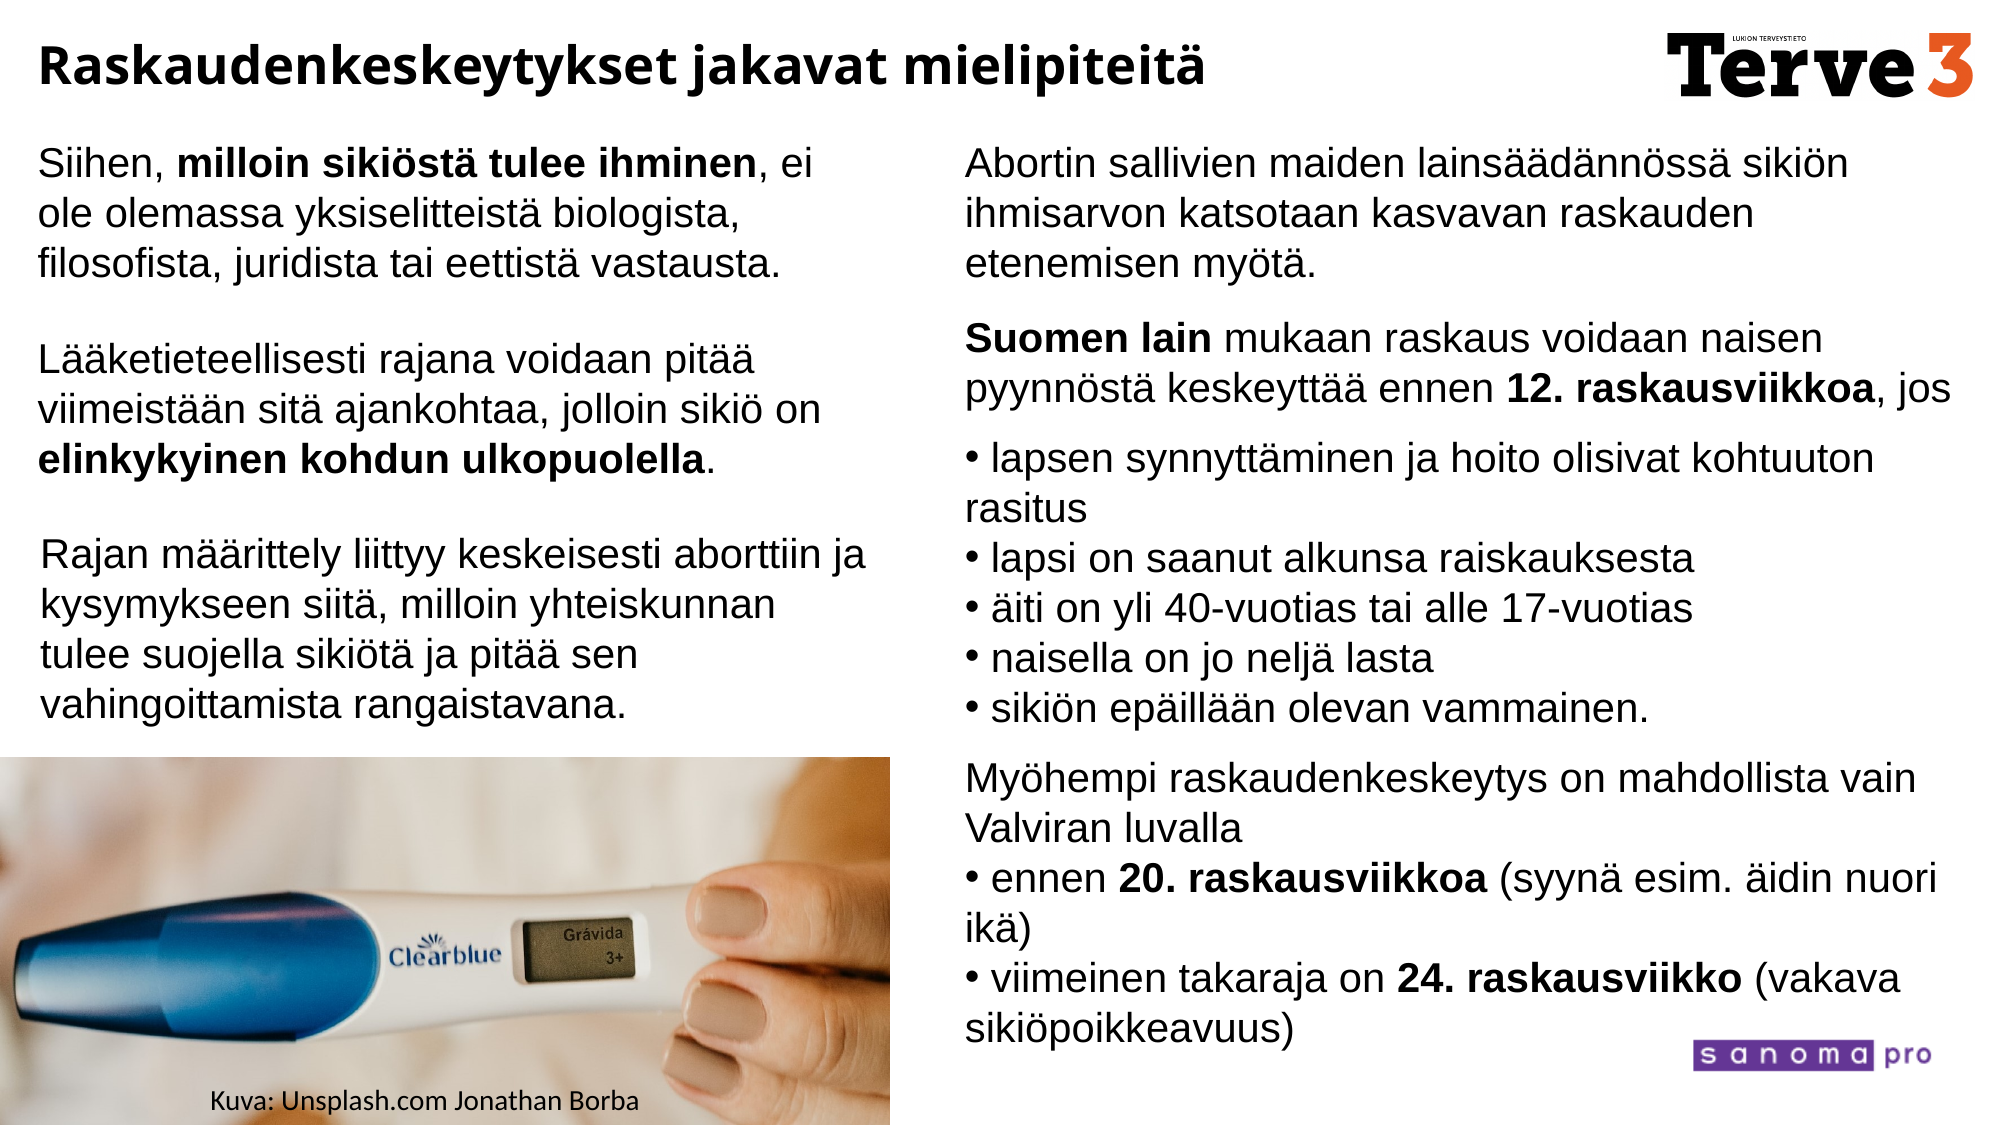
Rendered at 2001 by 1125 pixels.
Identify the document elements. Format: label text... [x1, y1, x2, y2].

picture [1664, 30, 1975, 101]
text_box Suomen lain mukaan raskaus voidaan naisen pyynnöstä keskeyttää ennen 12. raskausviikkoa, jos lapsen synnyttäminen ja hoito olisivat kohtuuton rasitus lapsi on saanut alkunsa raiskauksesta äiti on yli 40-vuotias tai alle 17-vuotias naisella on jo neljä lasta sikiön epäillään olevan vammainen. Myöhempi raskaudenkeskeytys on mahdollista vain Valviran luvalla ennen 20. raskausviikkoa (syynä esim. äidin nuori ikä) viimeinen takaraja on 24. raskausviikko (vakava sikiöpoikkeavuus) [950, 303, 1978, 1059]
text_box Rajan määrittely liittyy keskeisesti aborttiin ja kysymykseen siitä, milloin yhteiskunnan tulee suojella sikiötä ja pitää sen vahingoittamista rangaistavana. [25, 519, 890, 735]
picture [1654, 1015, 1962, 1095]
picture [0, 757, 890, 1125]
title Raskaudenkeskeytykset jakavat mielipiteitä [22, 15, 1332, 121]
text_box Lääketieteellisesti rajana voidaan pitää viimeistään sitä ajankohtaa, jolloin sikiö on elinkykyinen kohdun ulkopuolella. [22, 324, 890, 490]
text_box Abortin sallivien maiden lainsäädännössä sikiön ihmisarvon katsotaan kasvavan raskauden etenemisen myötä. [950, 128, 1978, 294]
text_box Siihen, milloin sikiöstä tulee ihminen, ei ole olemassa yksiselitteistä biologista, filosofista, juridista tai eettistä vastausta. [22, 128, 890, 294]
